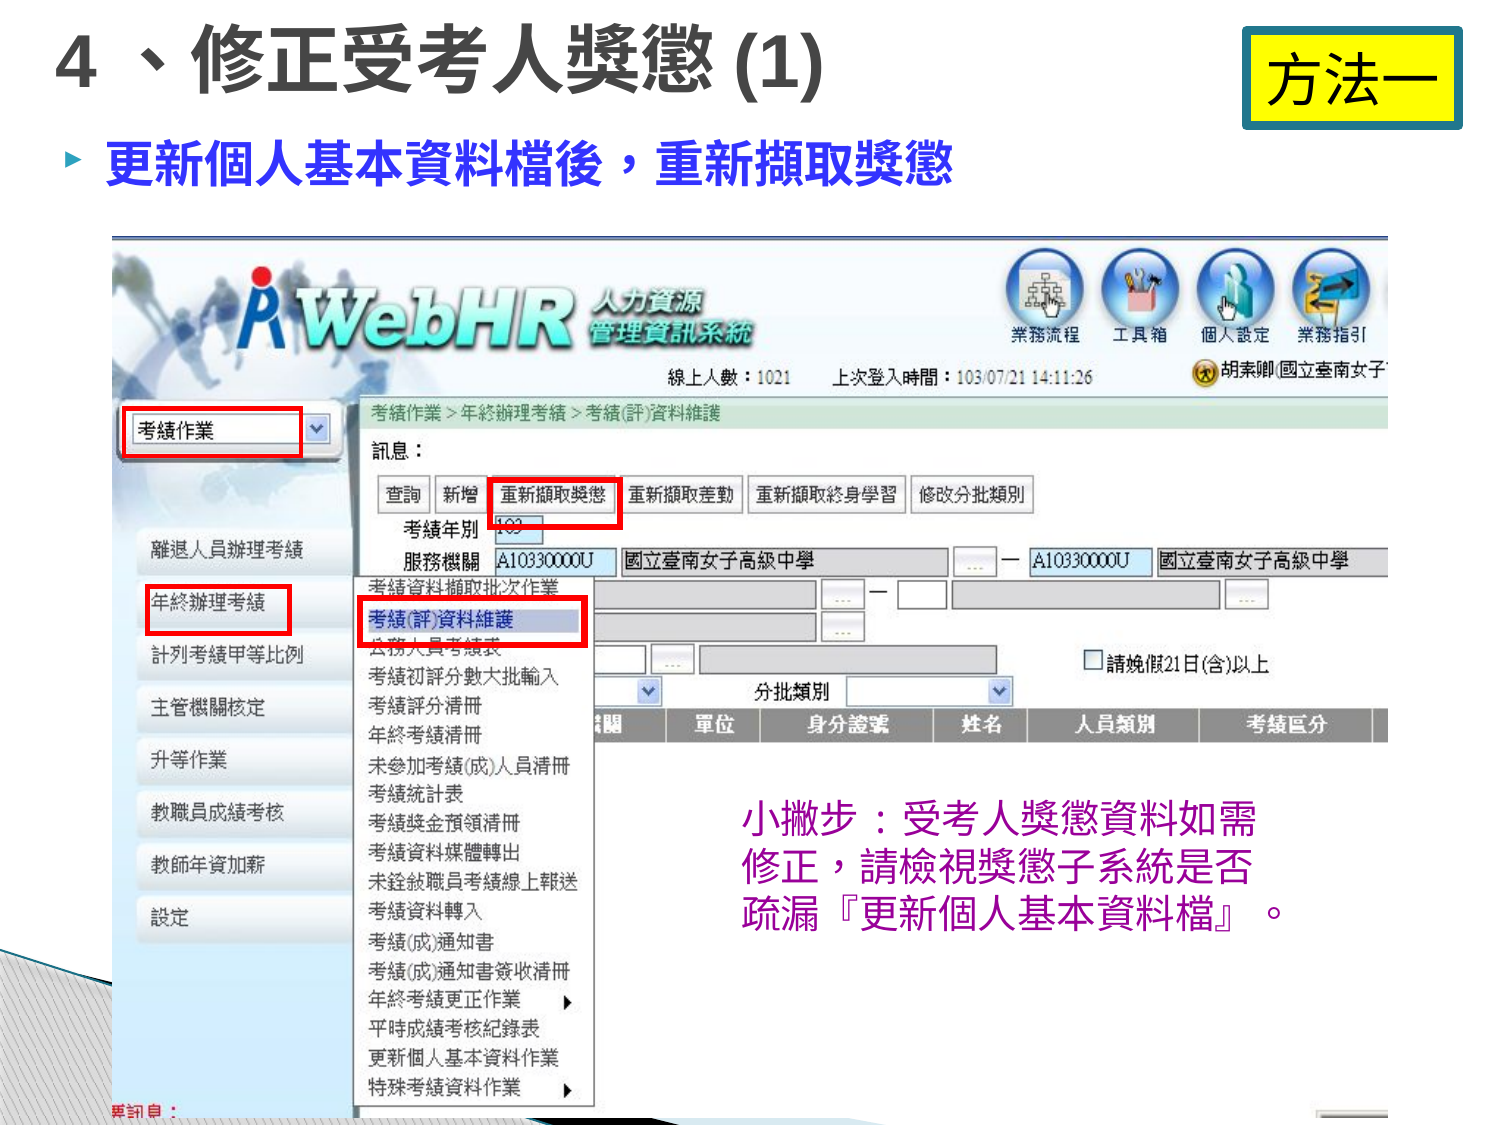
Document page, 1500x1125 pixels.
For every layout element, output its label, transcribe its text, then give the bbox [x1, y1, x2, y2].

list 更新個人基本資料檔後，重新擷取獎懲 [29, 125, 1471, 1125]
text_box 方法一 [1242, 26, 1463, 130]
text_box 4、修正受考人獎懲(1) [41, 0, 1471, 116]
picture [111, 235, 1388, 1118]
